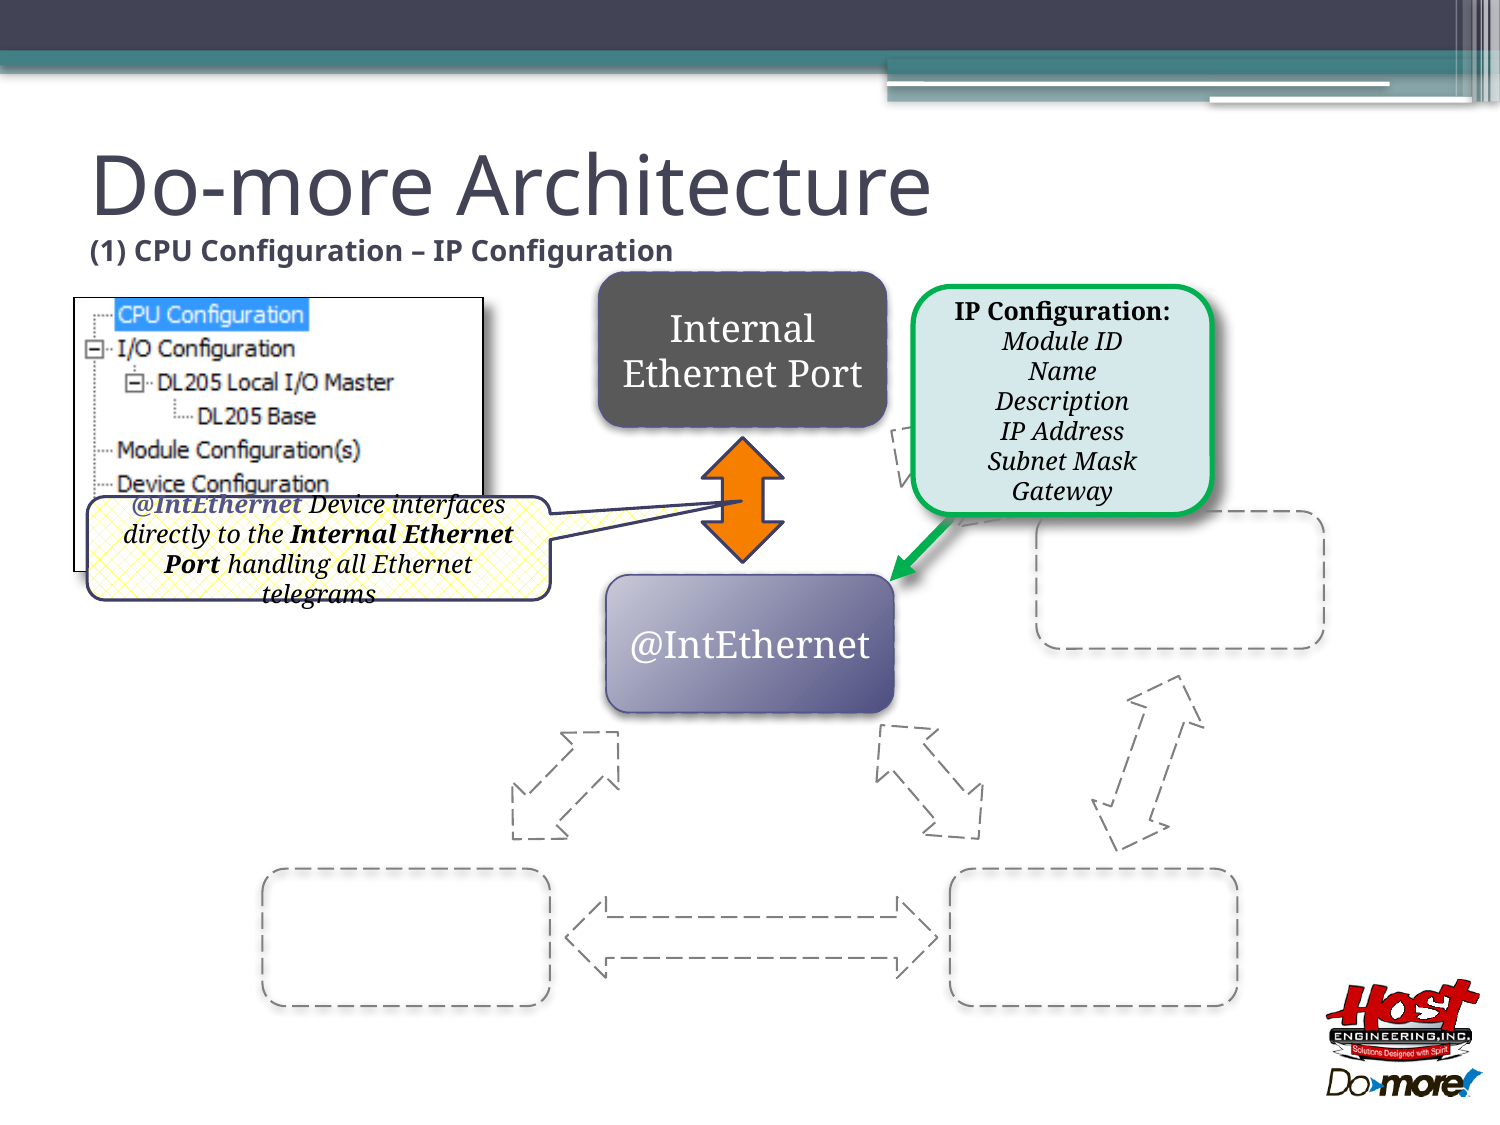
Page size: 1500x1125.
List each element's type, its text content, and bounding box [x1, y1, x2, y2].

picture [74, 298, 483, 571]
text_box @IntEthernet Device interfaces directly to the Internal Ethernet Port handling all Ethernet telegrams [85, 580, 255, 602]
title Do-more Architecture (1) CPU Configuration – IP Configuration [75, 112, 1425, 288]
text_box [889, 518, 951, 582]
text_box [262, 272, 1325, 1007]
picture [1321, 975, 1484, 1100]
